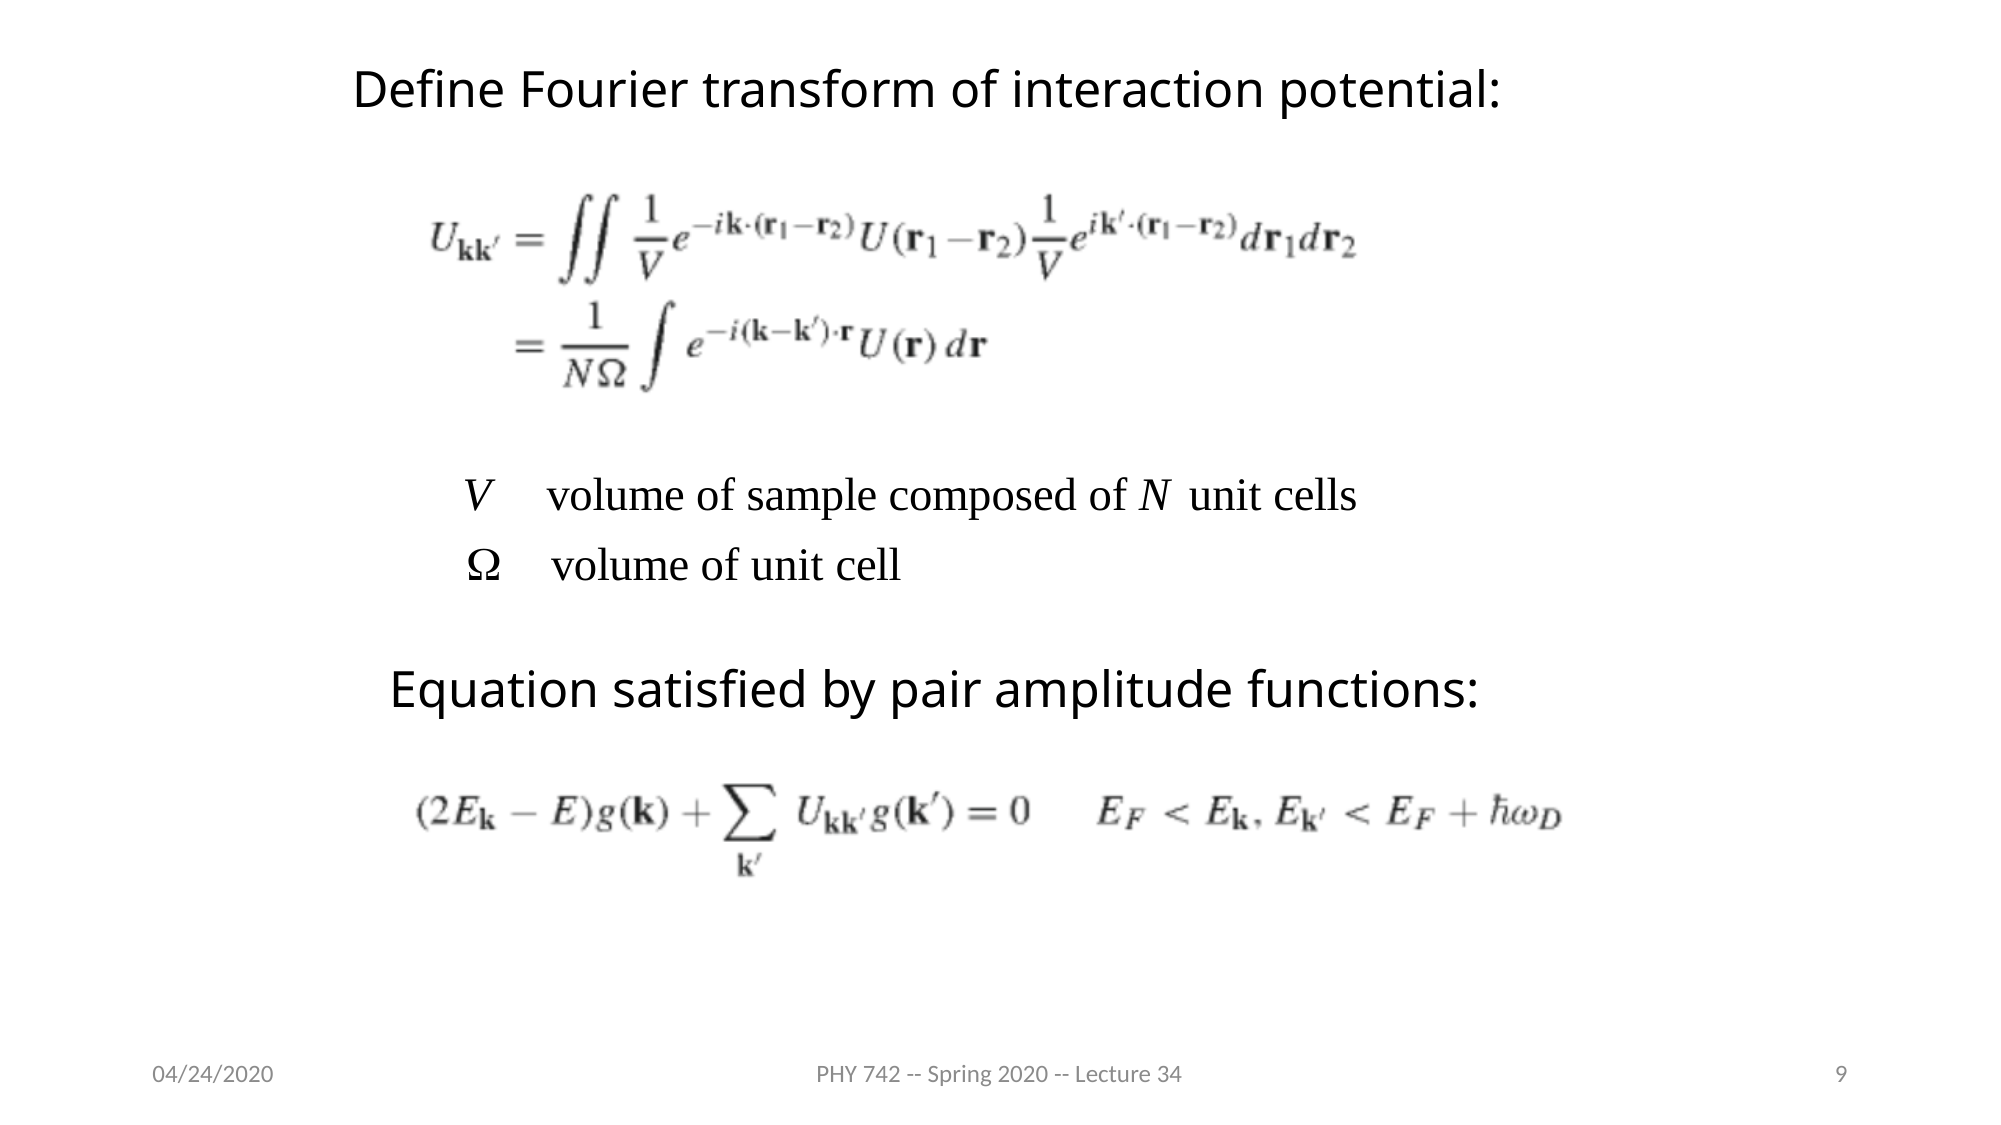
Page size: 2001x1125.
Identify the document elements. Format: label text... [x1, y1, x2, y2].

picture [399, 757, 1589, 908]
footer PHY 742 -- Spring 2020 -- Lecture 34 [662, 1042, 1338, 1103]
text_box Equation satisfied by pair amplitude functions: [374, 649, 1500, 725]
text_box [462, 470, 1364, 588]
text_box Define Fourier transform of interaction potential: [337, 49, 1650, 125]
picture [399, 187, 1383, 405]
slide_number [137, 1042, 588, 1103]
slide_number 9 [1412, 1042, 1863, 1103]
